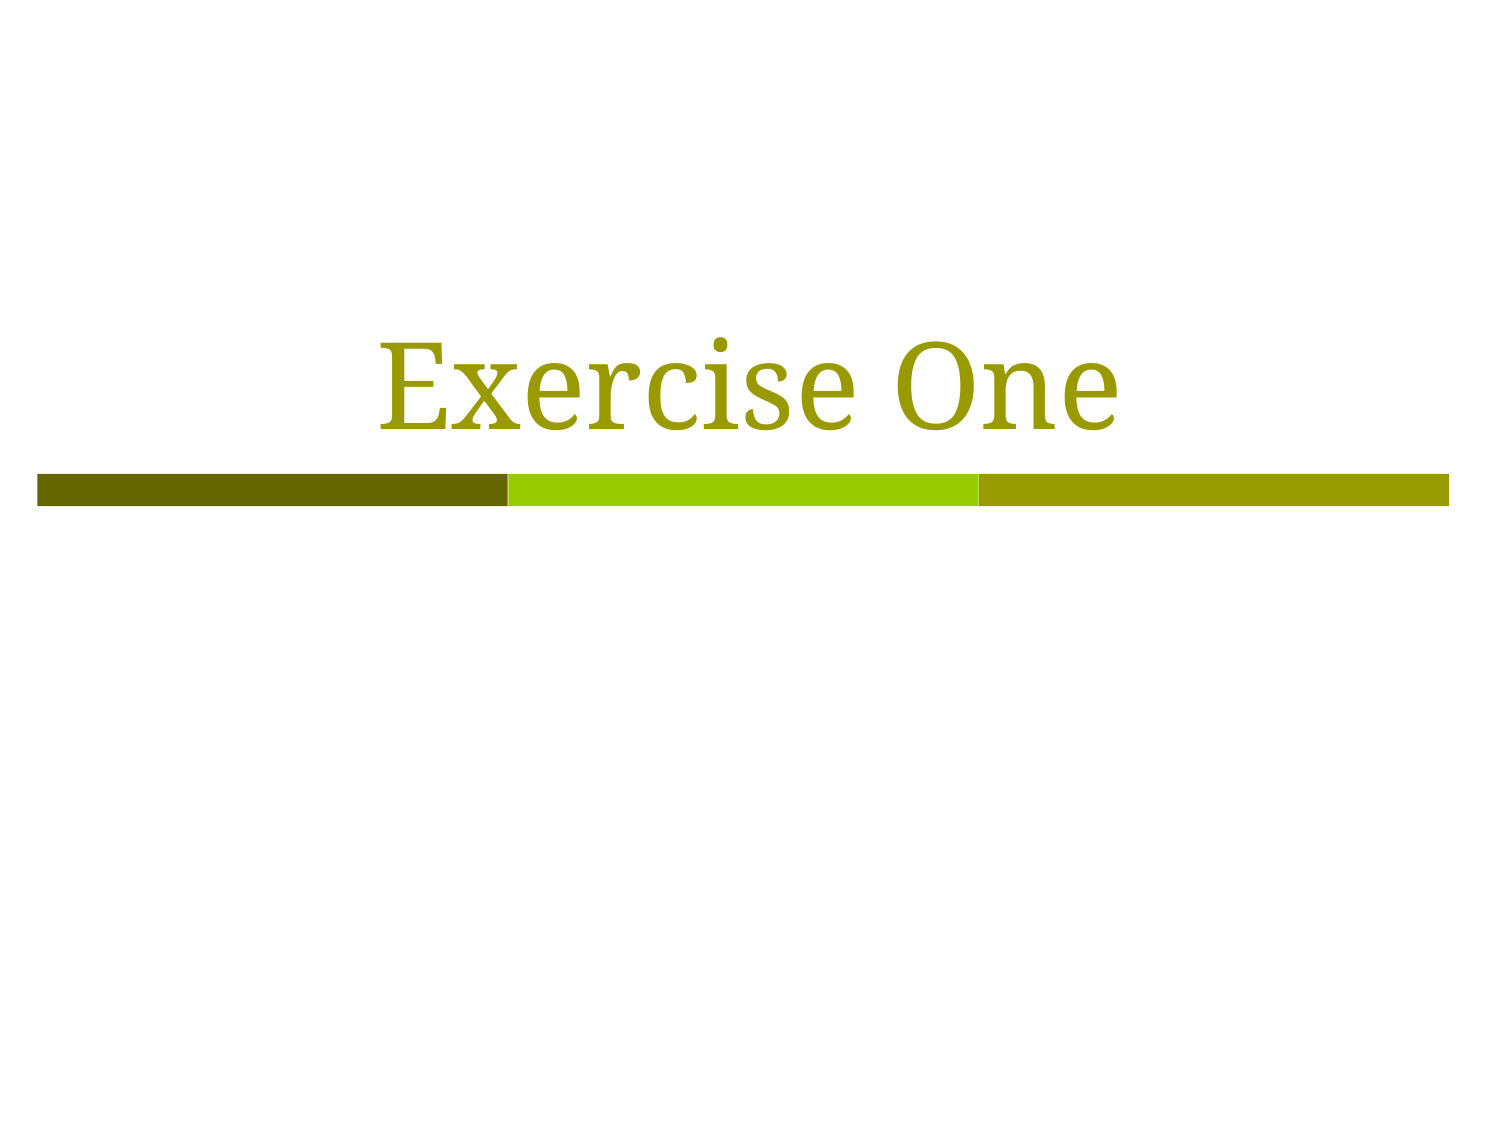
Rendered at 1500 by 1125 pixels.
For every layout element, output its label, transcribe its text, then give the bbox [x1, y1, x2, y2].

text_box Exercise One [112, 301, 1388, 462]
